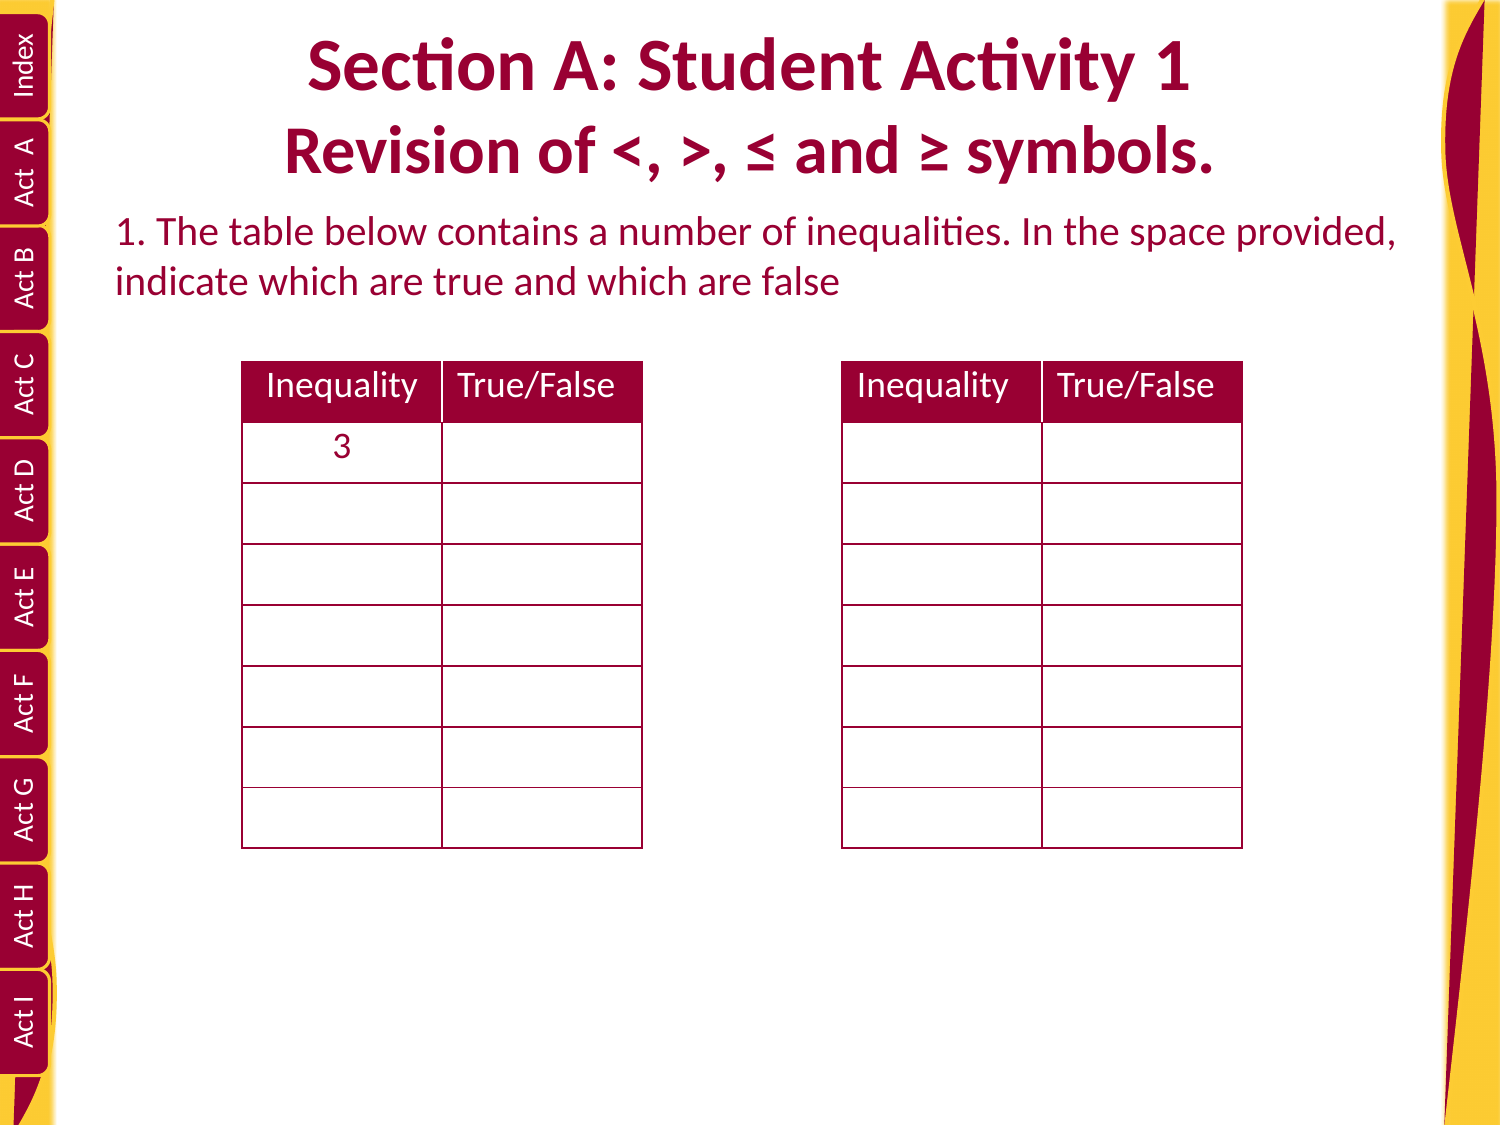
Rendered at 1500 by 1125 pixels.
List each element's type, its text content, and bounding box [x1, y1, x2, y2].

title Section A: Student Activity 1 Revision of <, >, ≤ and ≥ symbols. [75, 7, 1425, 195]
text_box 1. The table below contains a number of inequalities. In the space provided, indicate which are true and which are false [100, 196, 1436, 311]
